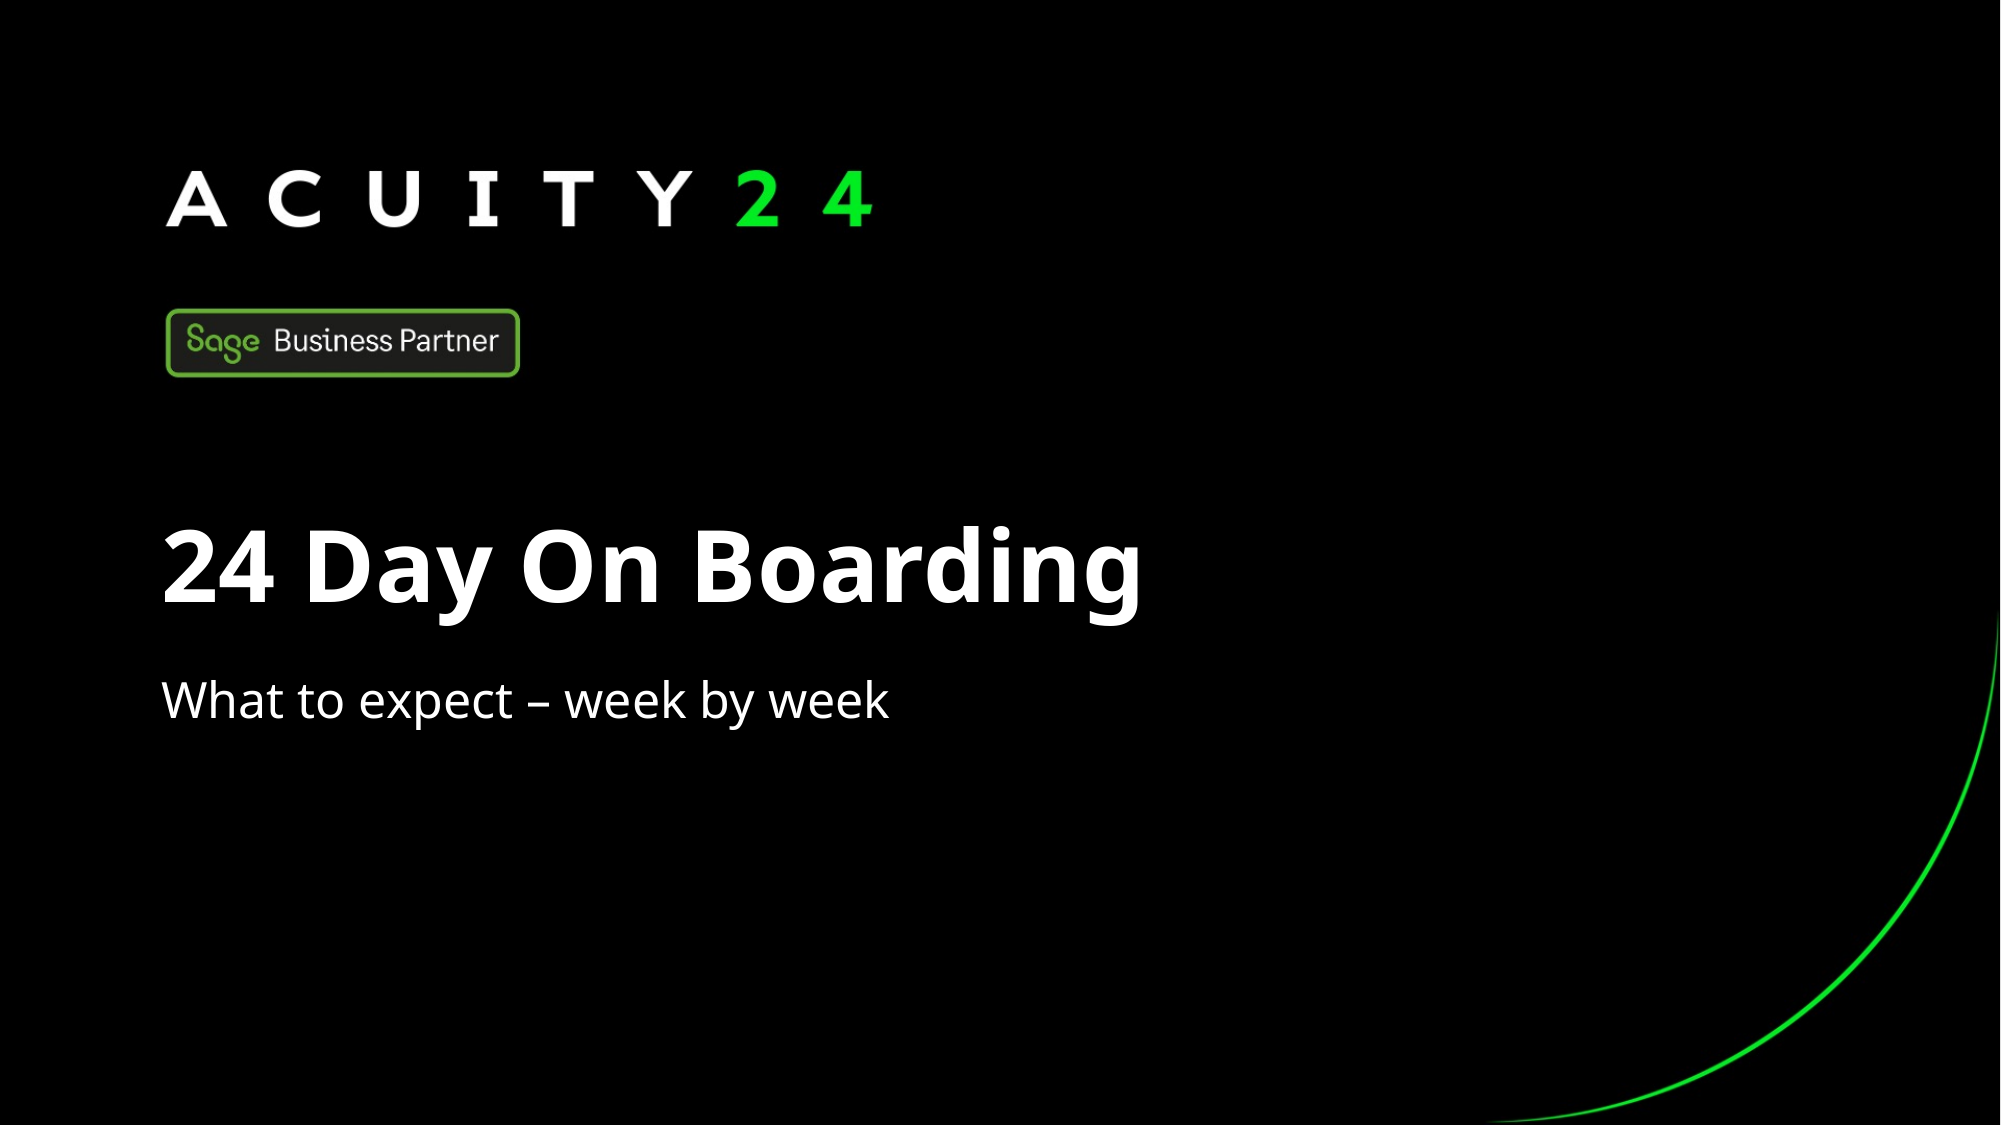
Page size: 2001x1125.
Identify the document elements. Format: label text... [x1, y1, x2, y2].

title 24 Day On Boarding [146, 493, 1647, 632]
subtitle What to expect – week by week [146, 667, 1647, 897]
picture [0, 0, 2001, 1125]
